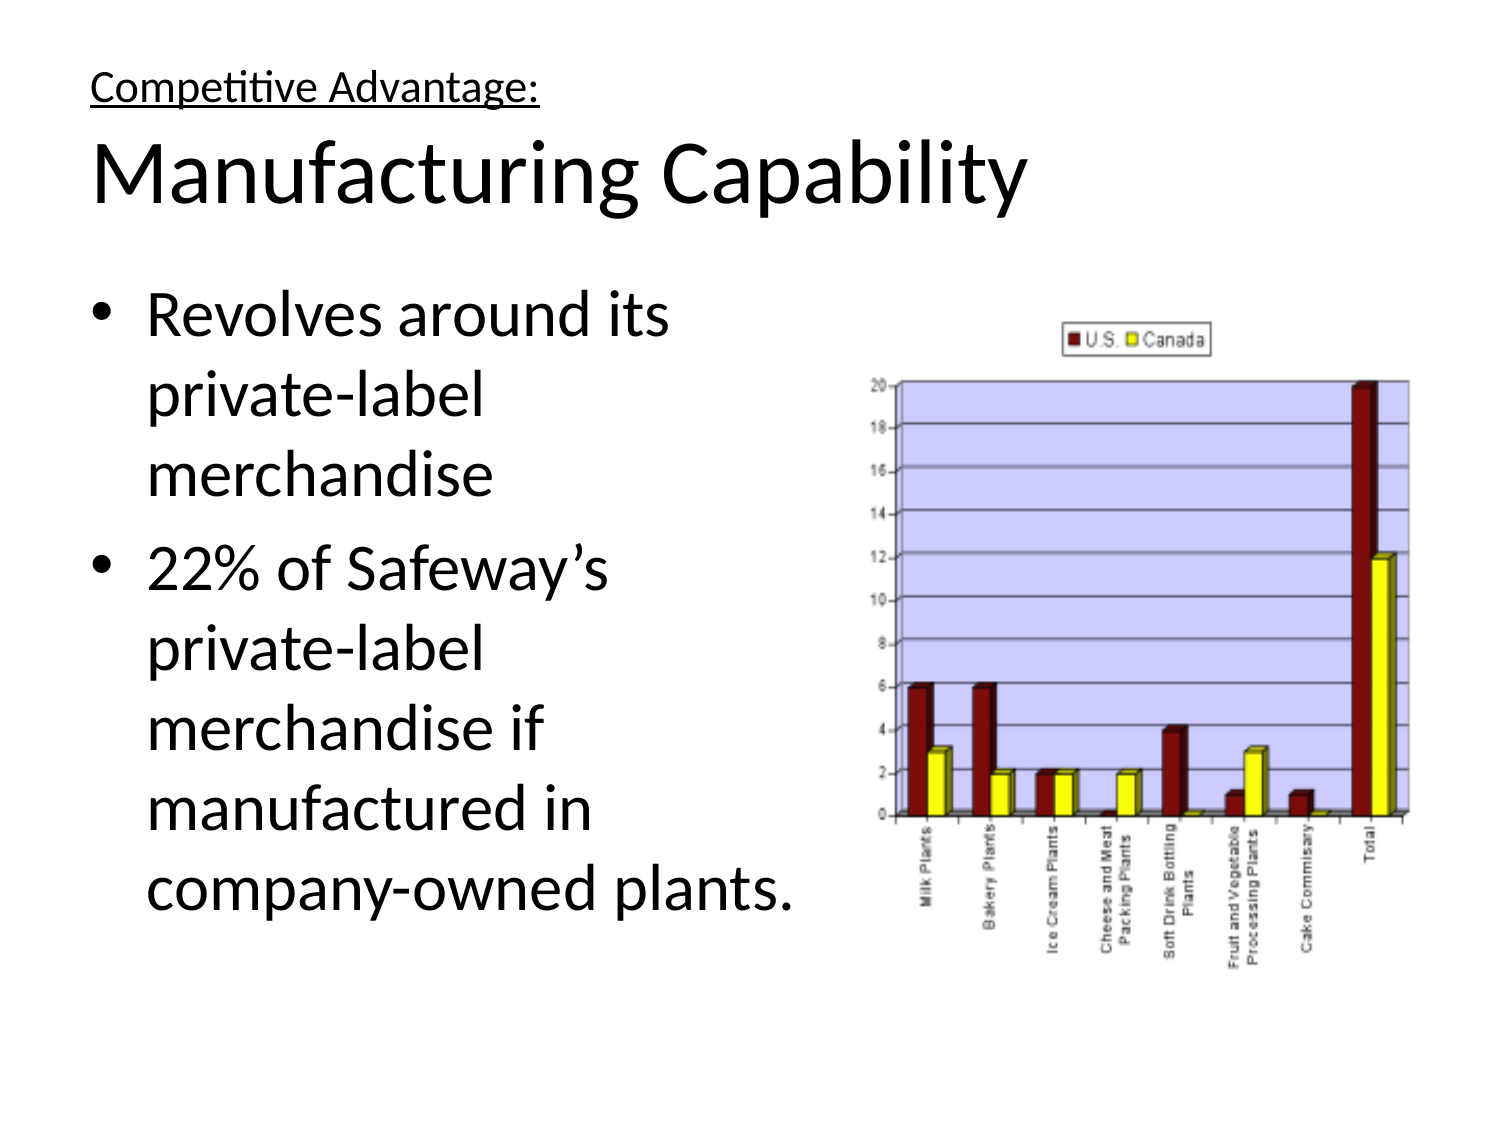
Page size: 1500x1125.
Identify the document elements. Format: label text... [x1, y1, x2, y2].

list Revolves around its private-label merchandise 22% of Safeway’s private-label merchandise if manufactured in company-owned plants. [75, 262, 813, 950]
picture [811, 299, 1452, 991]
title Competitive Advantage: Manufacturing Capability [75, 45, 1425, 233]
